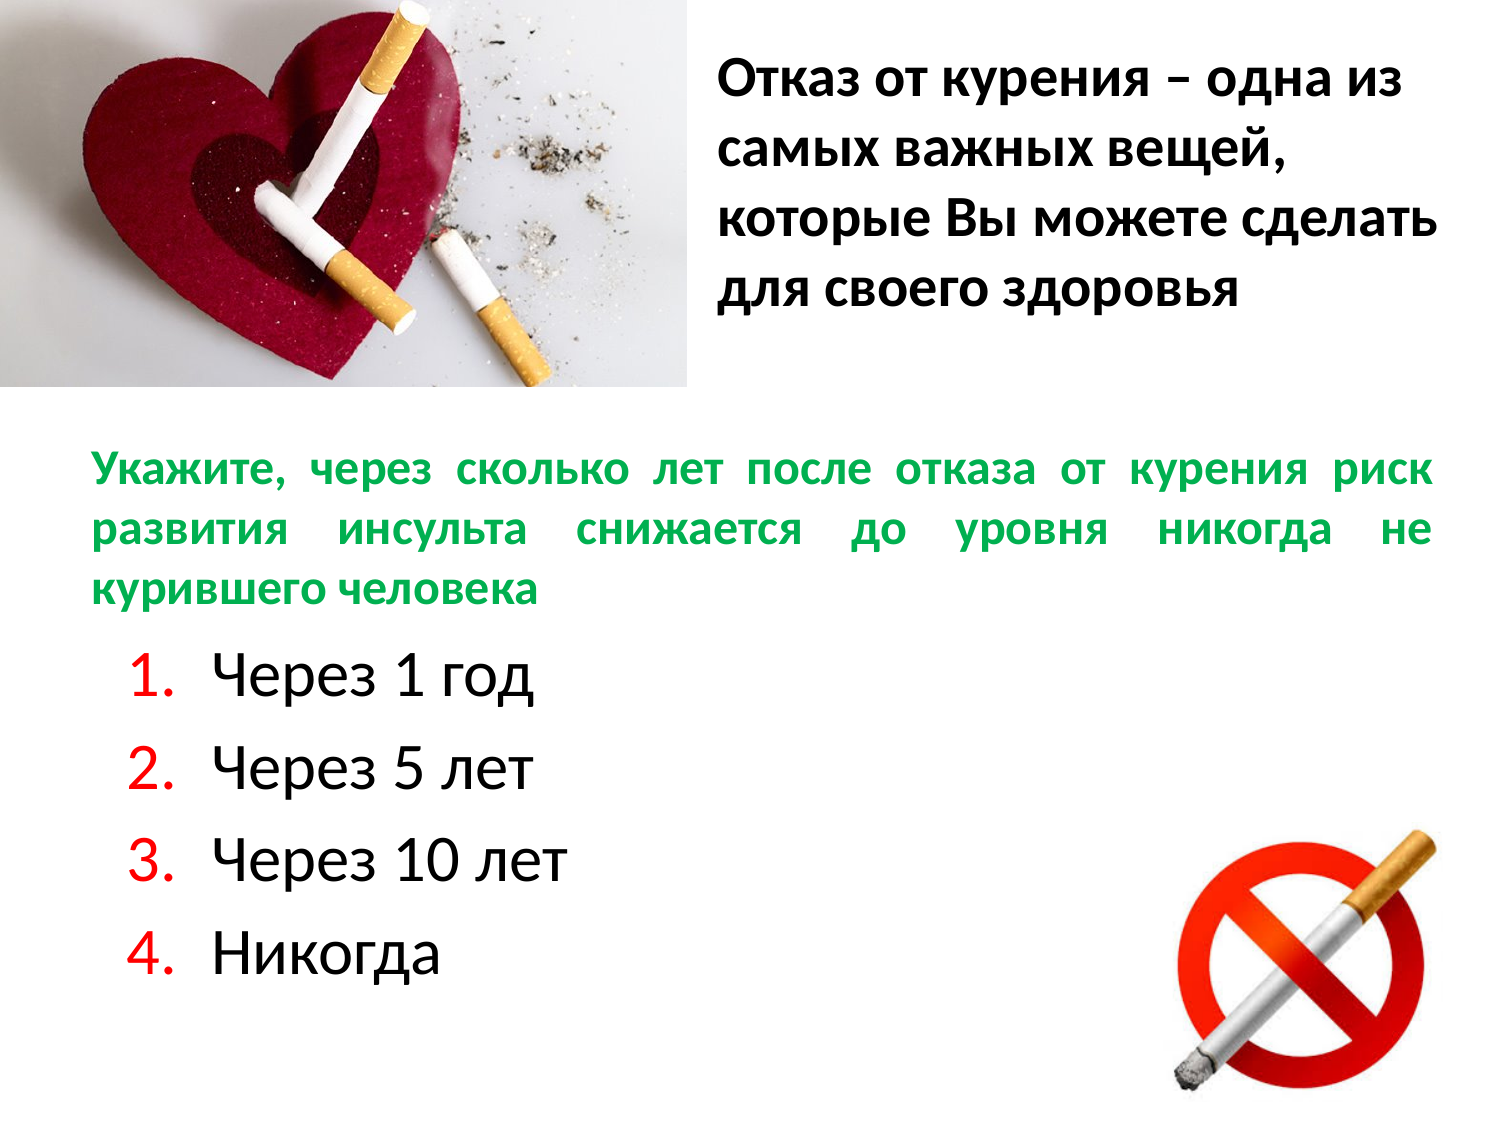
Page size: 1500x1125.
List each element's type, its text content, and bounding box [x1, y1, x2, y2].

text_box Укажите, через сколько лет после отказа от курения риск развития инсульта снижается до уровня никогда не курившего человека [76, 426, 1449, 622]
picture [0, 0, 688, 387]
text_box Через 1 год Через 5 лет Через 10 лет Никогда [112, 622, 845, 995]
picture [1163, 822, 1444, 1102]
text_box Отказ от курения – одна из самых важных вещей, которые Вы можете сделать для своего здоровья [702, 30, 1500, 326]
